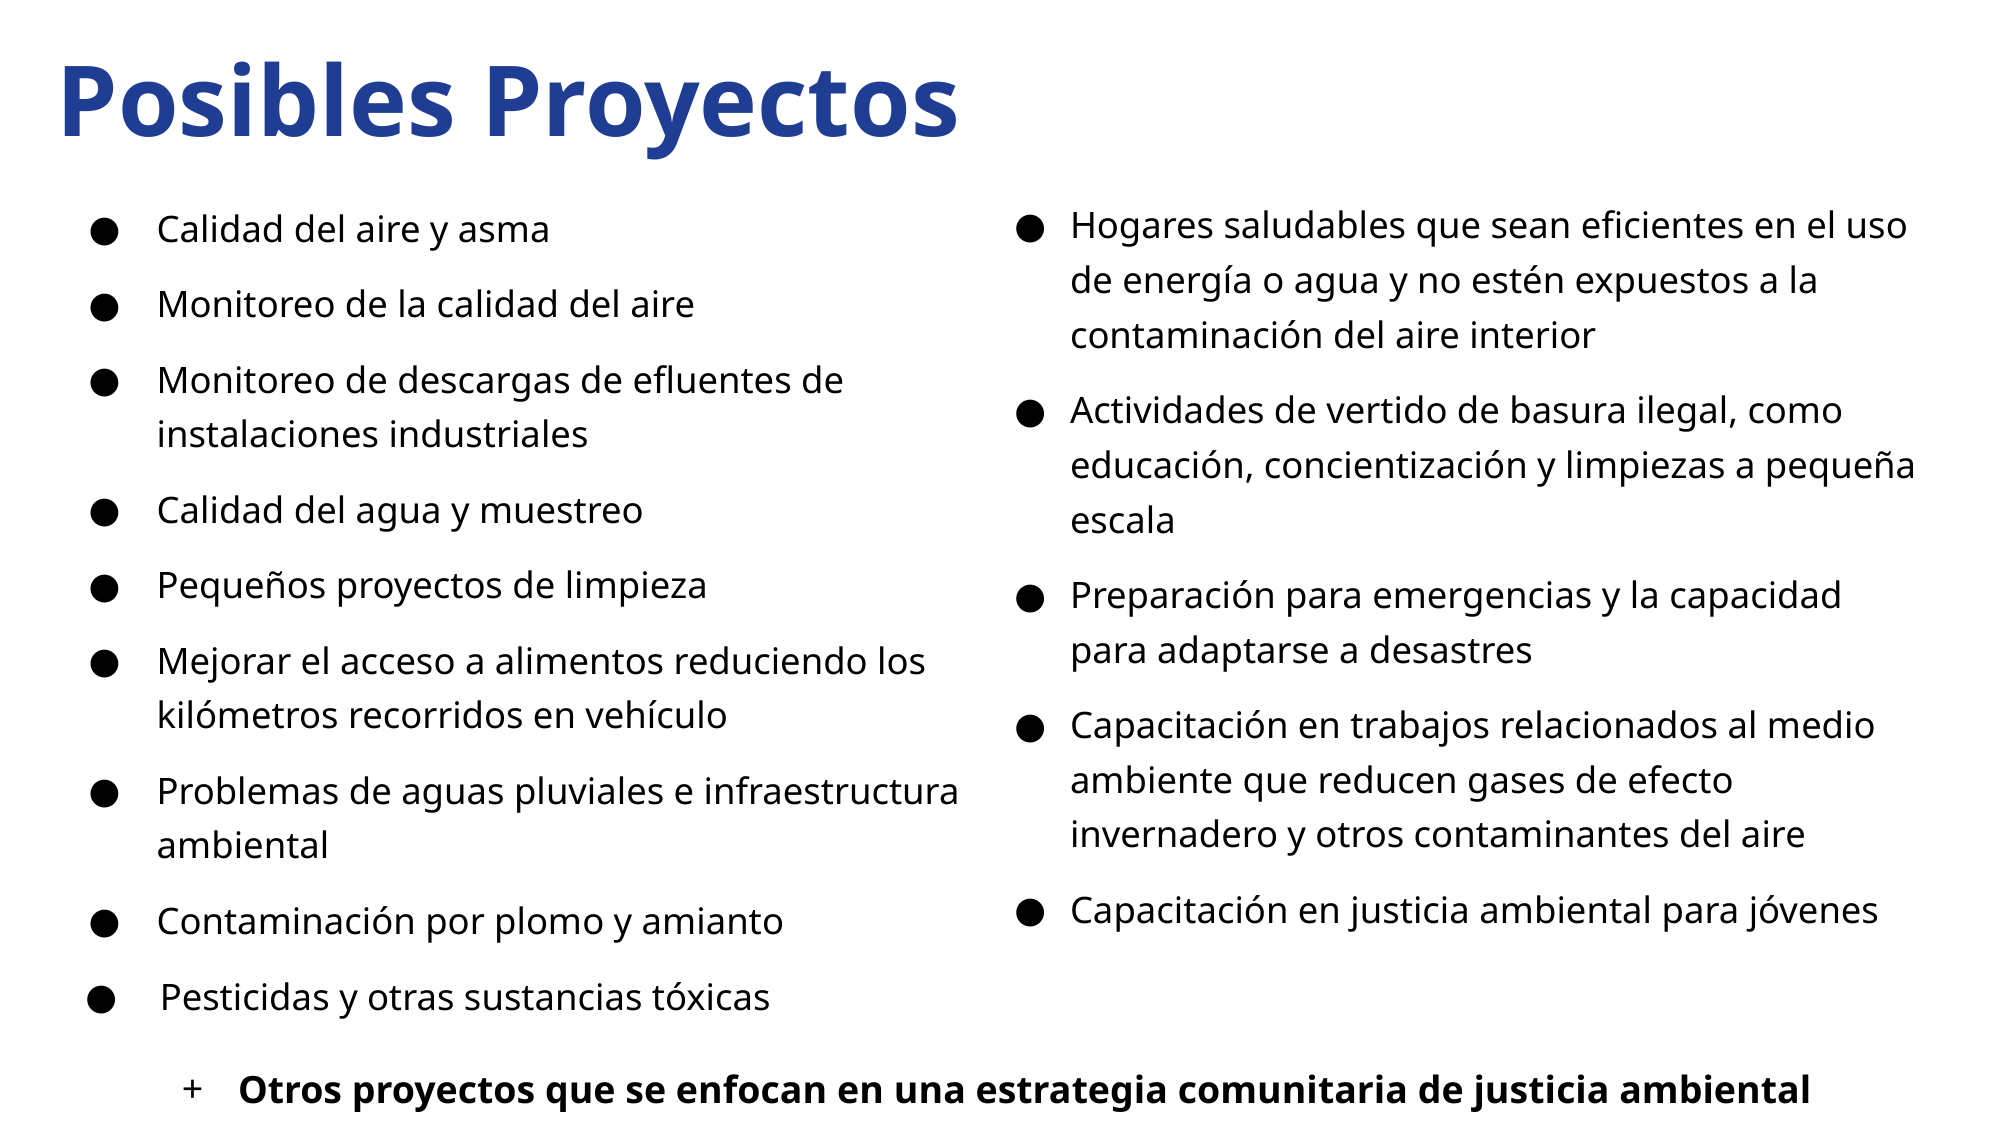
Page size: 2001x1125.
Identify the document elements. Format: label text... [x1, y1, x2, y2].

text_box Otros proyectos que se enfocan en una estrategia comunitaria de justicia ambiental [36, 1050, 1941, 1125]
list Calidad del aire y asma Monitoreo de la calidad del aire Monitoreo de descargas de efluentes de instalaciones industriales Calidad del agua y muestreo Pequeños proyectos de limpieza Mejorar el acceso a alimentos reduciendo los kilómetros recorridos en vehículo Problemas de aguas pluviales e infraestructura ambiental Contaminación por plomo y amianto Pesticidas y otras sustancias tóxicas [36, 174, 975, 1050]
list Hogares saludables que sean eficientes en el uso de energía o agua y no estén expuestos a la contaminación del aire interior Actividades de vertido de basura ilegal, como educación, concientización y limpiezas a pequeña escala Preparación para emergencias y la capacidad para adaptarse a desastres Capacitación en trabajos relacionados al medio ambiente que reducen gases de efecto invernadero y otros contaminantes del aire Capacitación en justicia ambiental para jóvenes [975, 171, 1944, 1075]
title Posibles Proyectos [36, 18, 1762, 174]
